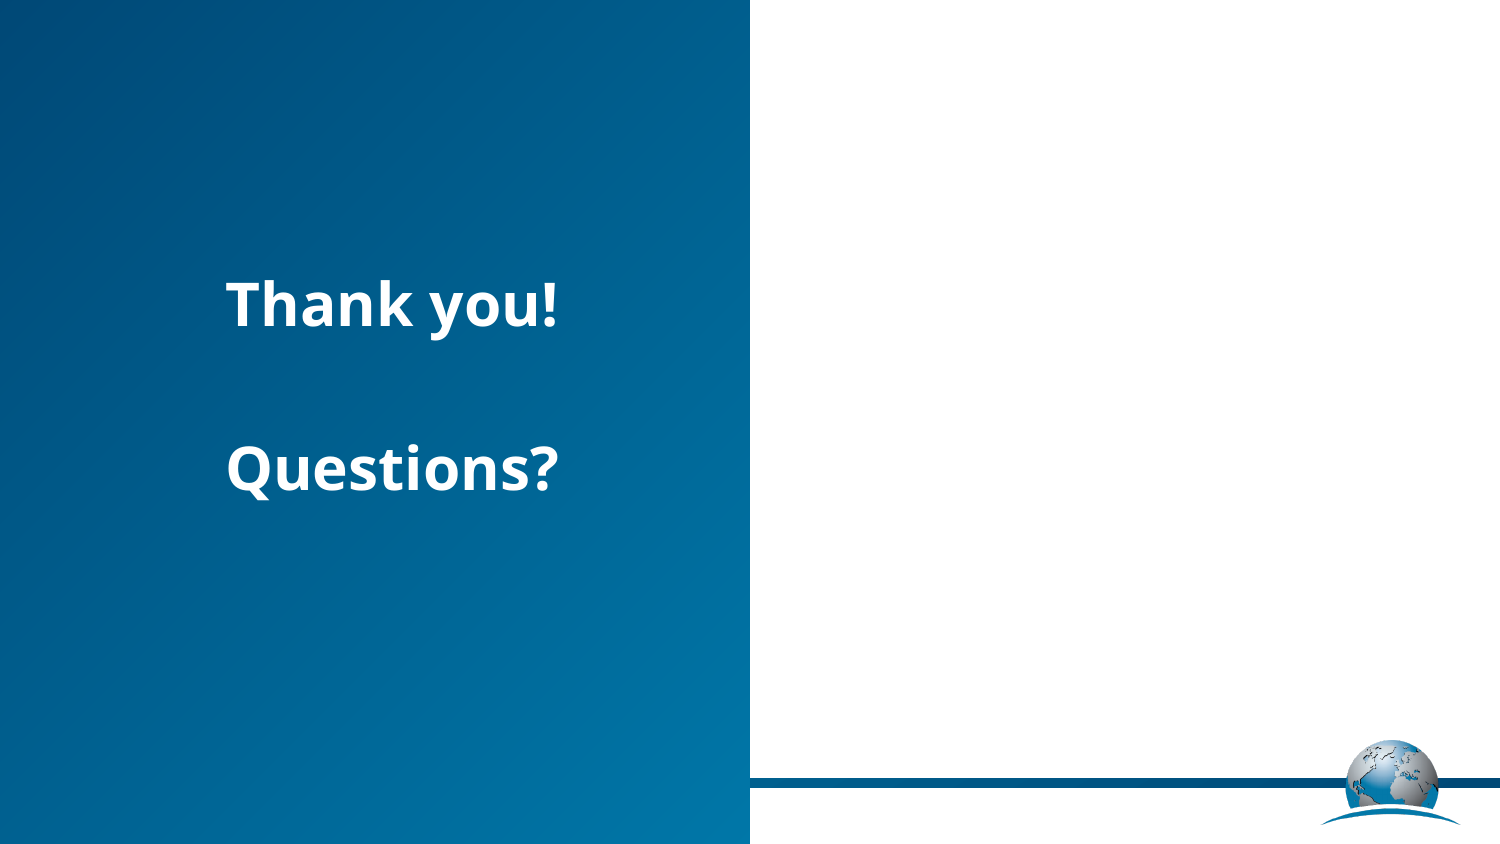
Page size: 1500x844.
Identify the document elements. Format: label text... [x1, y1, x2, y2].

list Thank you! Questions? [71, 56, 713, 722]
picture [1320, 740, 1461, 825]
